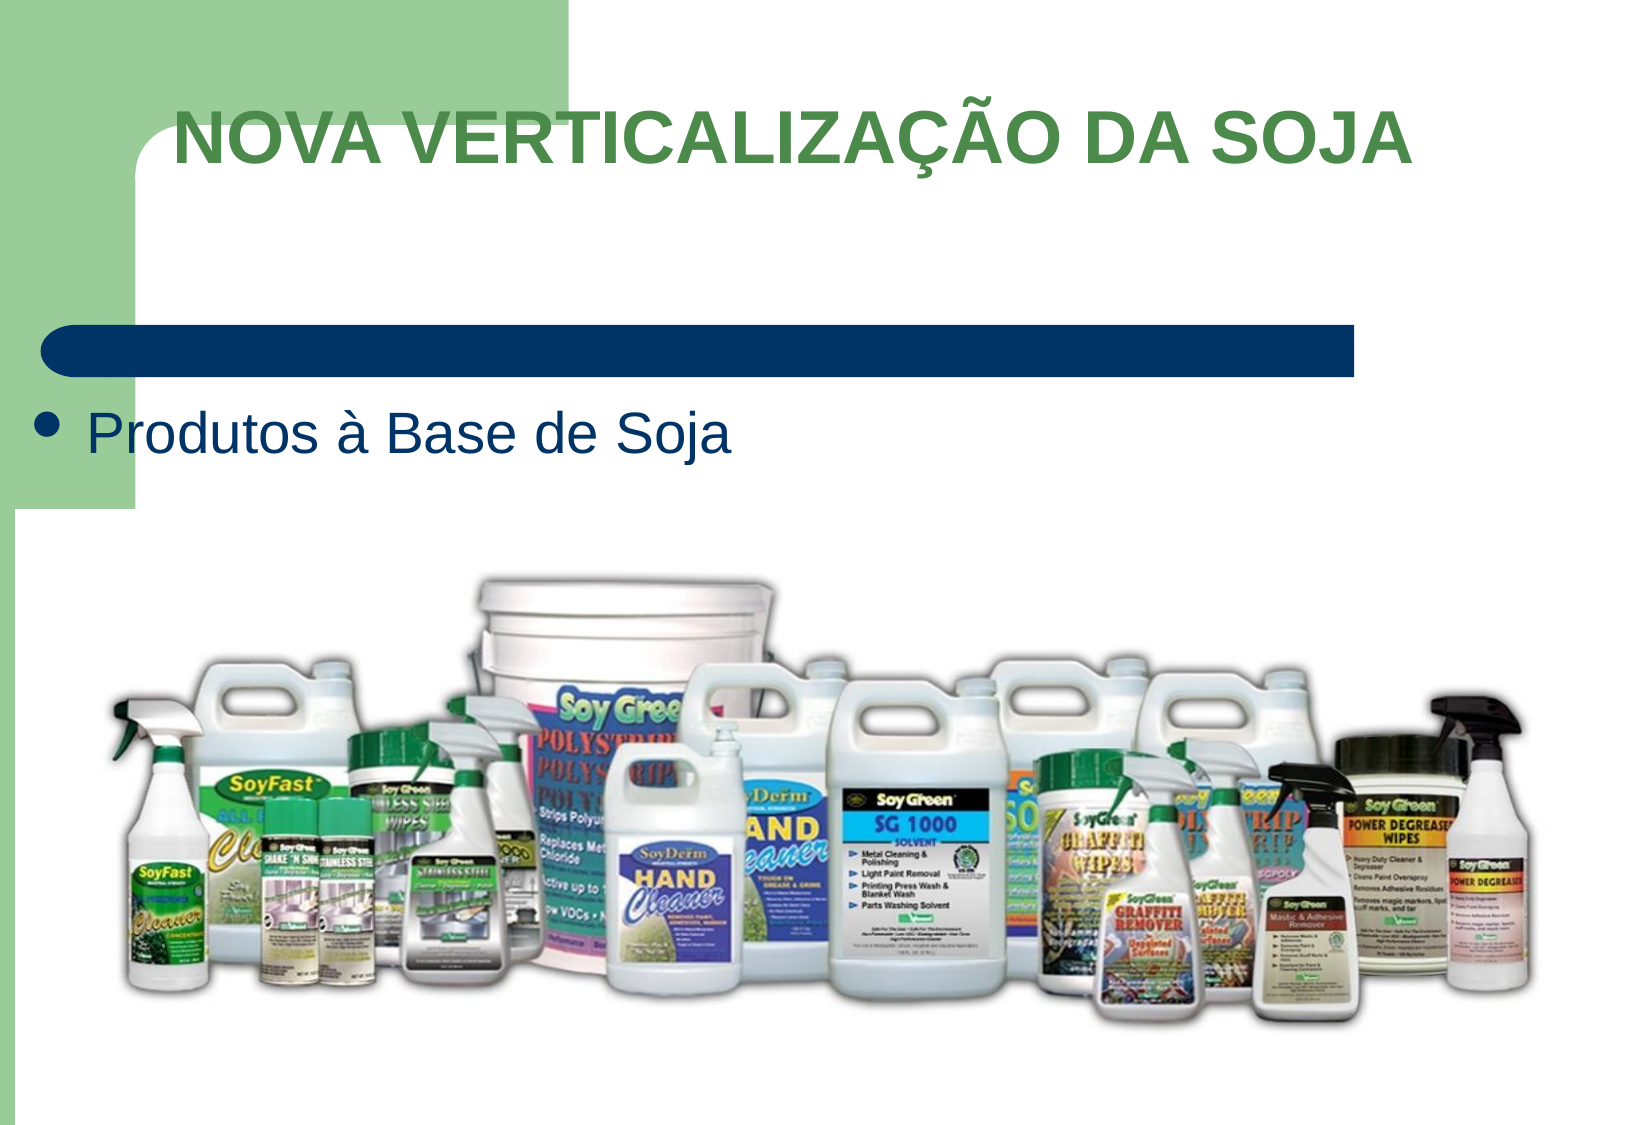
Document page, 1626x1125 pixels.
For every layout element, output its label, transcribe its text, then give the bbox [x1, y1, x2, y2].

list Produtos à Base de Soja [15, 387, 1585, 469]
picture [15, 509, 1625, 1125]
title NOVA VERTICALIZAÇÃO DA SOJA [156, 0, 1580, 188]
